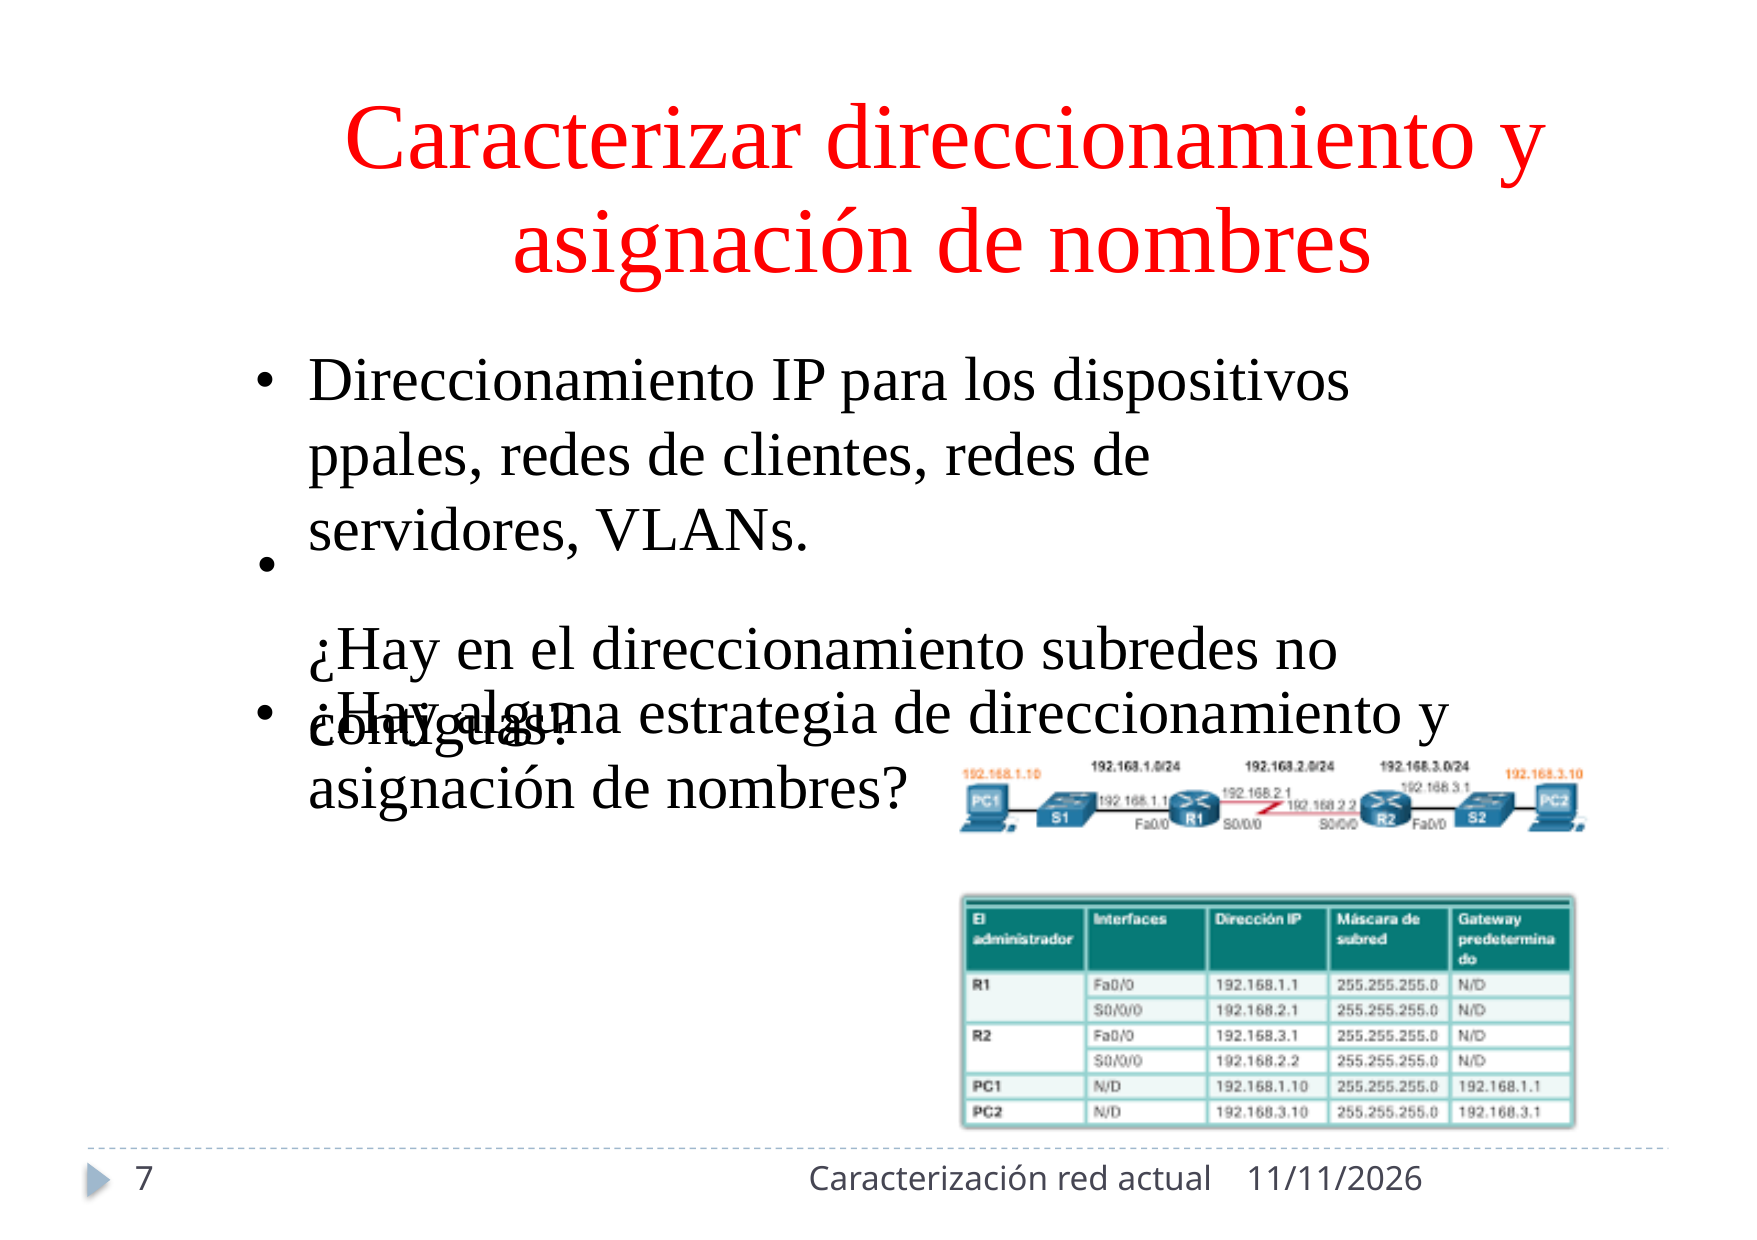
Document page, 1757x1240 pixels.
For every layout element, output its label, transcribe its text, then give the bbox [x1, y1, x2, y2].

picture [958, 755, 1593, 1141]
text_box asignación [306, 755, 588, 823]
text_box y [1416, 680, 1462, 748]
footer Caracterización red actual [556, 1148, 1230, 1215]
text_box • [252, 347, 288, 414]
text_box direccionamiento [966, 680, 1415, 748]
text_box • [254, 532, 290, 626]
slide_number 7 [117, 1148, 499, 1215]
text_box de [589, 755, 663, 823]
text_box nombres? [664, 755, 958, 823]
text_box Caracterizar direccionamiento y asignación de nombres Direccionamiento IP para los dispositivos ppales, redes de clientes, redes de servidores, VLANs. ¿Hay en el direccionamiento subredes no contiguas? [287, 91, 1629, 883]
text_box ¿Hay alguna estrategia de [306, 680, 964, 748]
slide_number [1230, 1148, 1669, 1215]
text_box • [252, 680, 288, 748]
